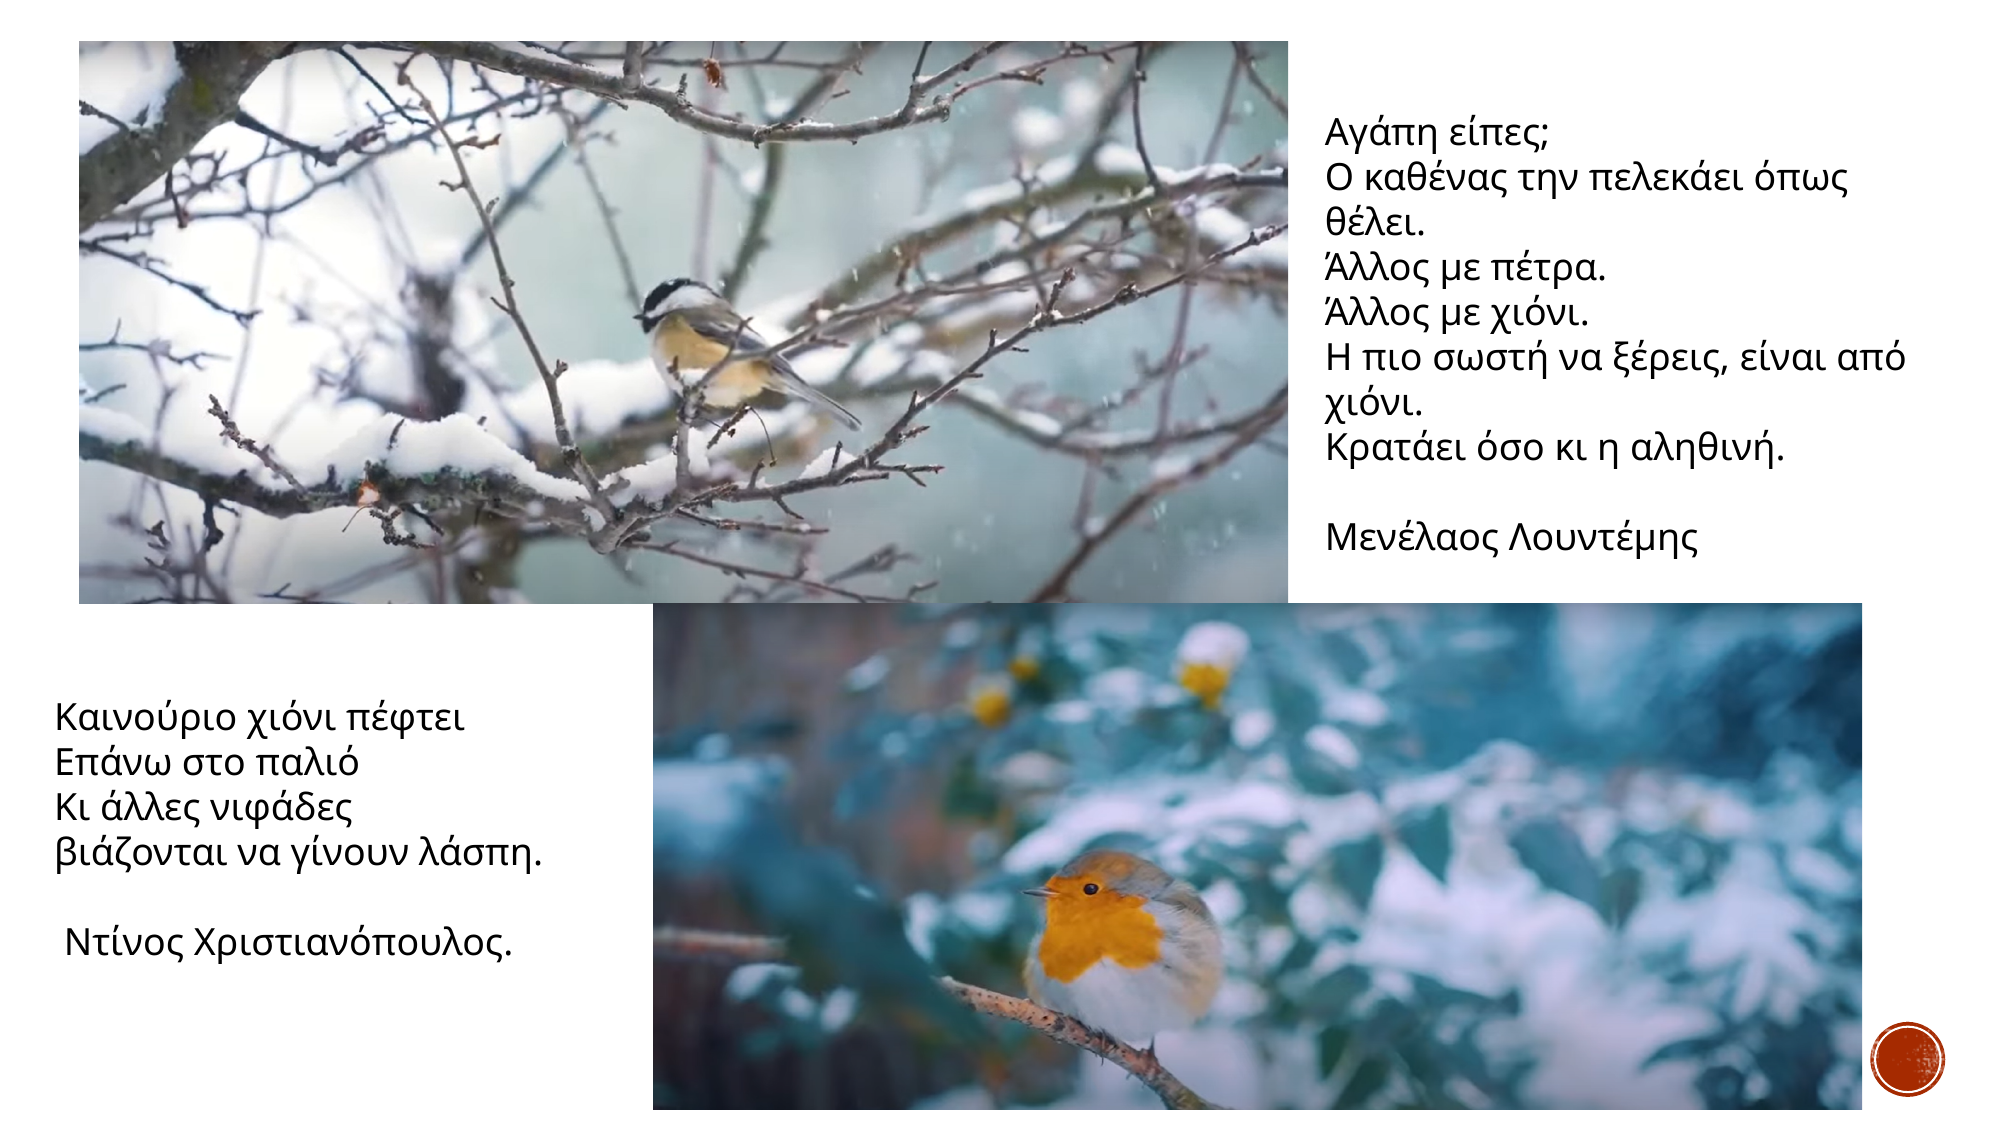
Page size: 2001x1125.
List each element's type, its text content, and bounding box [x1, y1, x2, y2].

text_box Καινούριο χιόνι πέφτει Επάνω στο παλιό Κι άλλες νιφάδες βιάζονται να γίνουν λάσπη. Ντίνος Χριστιανόπουλος. [39, 685, 652, 971]
picture [653, 603, 1862, 1110]
text_box Αγάπη είπες; Ο καθένας την πελεκάει όπως θέλει. Άλλος με πέτρα. Άλλος με χιόνι. Η πιο σωστή να ξέρεις, είναι από χιόνι. Κρατάει όσο κι η αληθινή. Μενέλαος Λουντέμης [1310, 100, 1958, 566]
picture [79, 41, 1288, 603]
